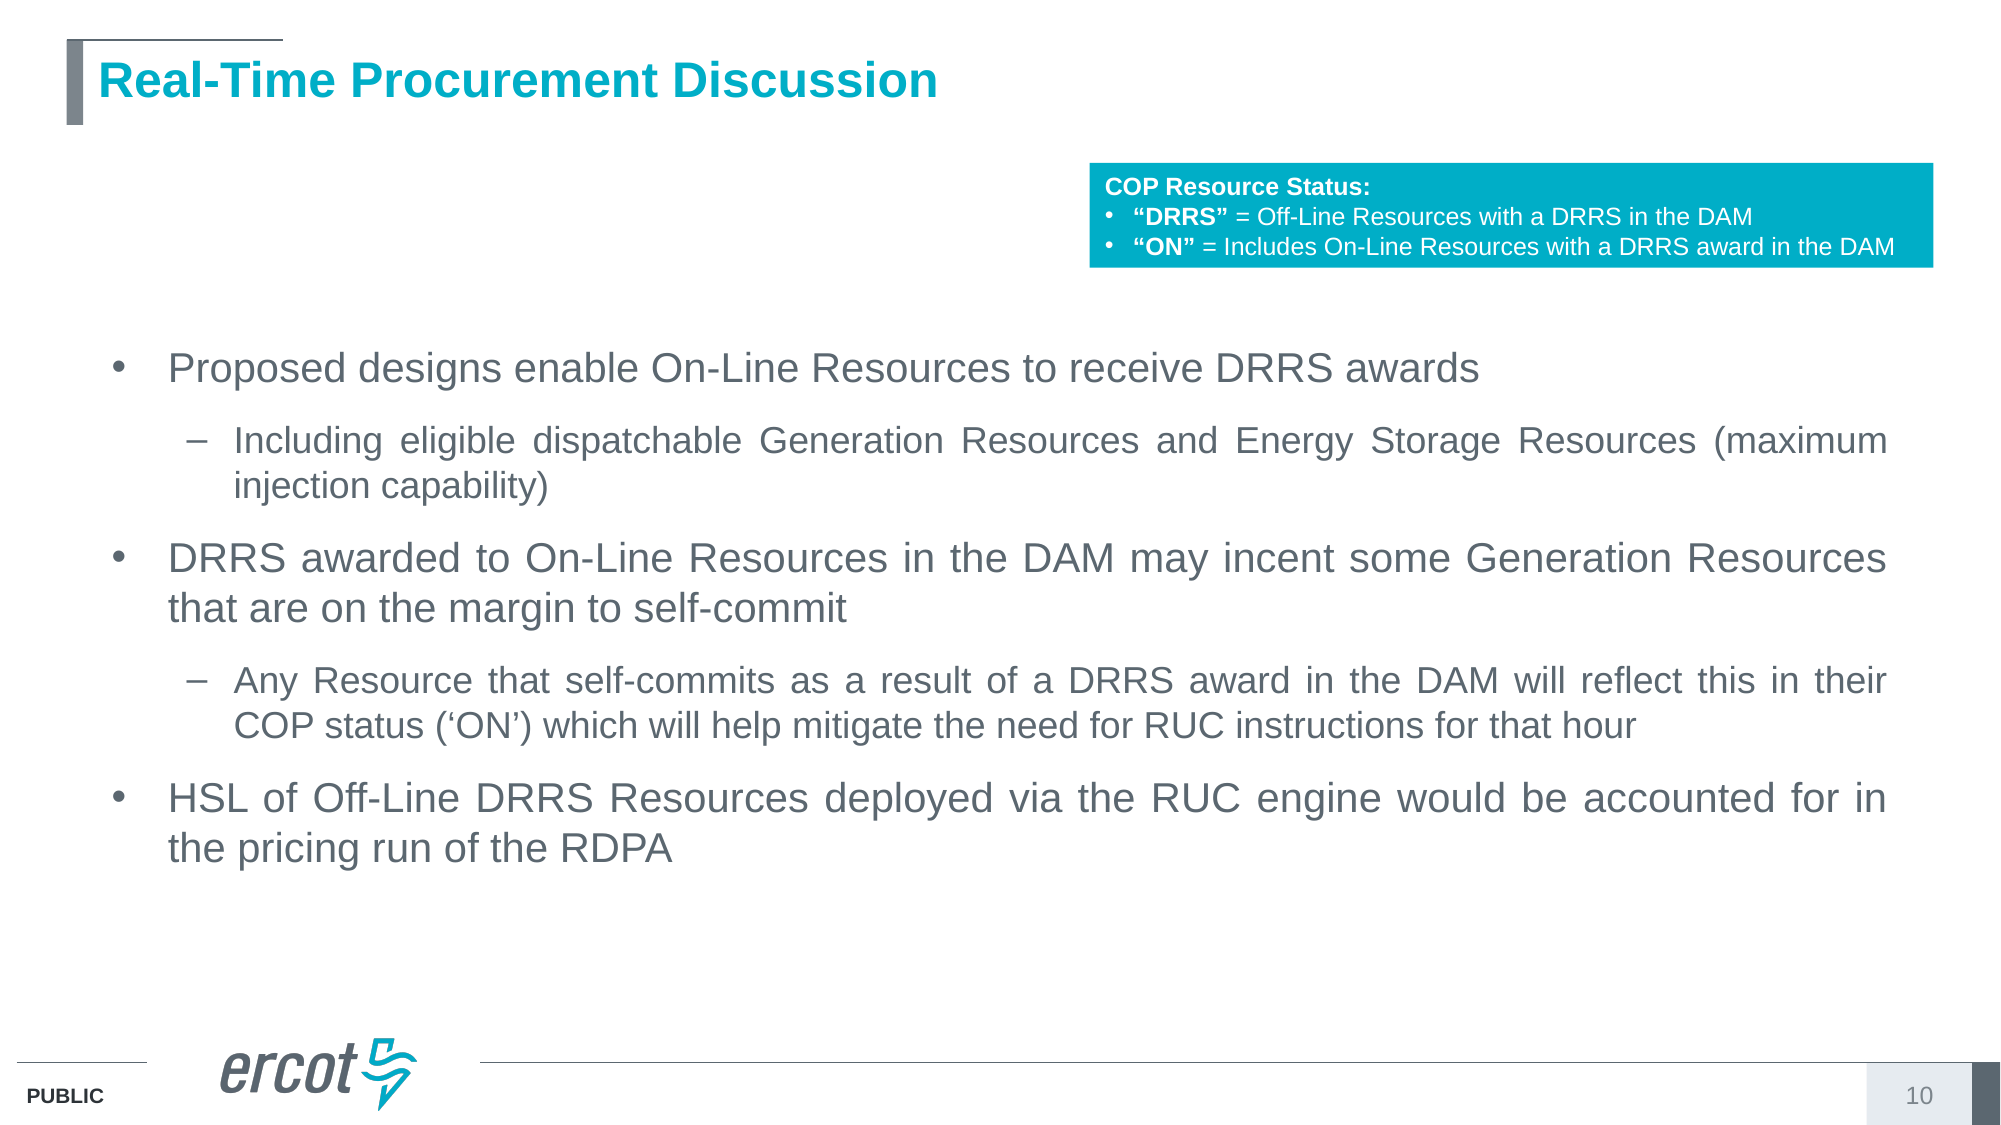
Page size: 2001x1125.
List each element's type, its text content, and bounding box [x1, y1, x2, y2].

text_box COP Resource Status: “DRRS” = Off-Line Resources with a DRRS in the DAM “ON” = Includes On-Line Resources with a DRRS award in the DAM [1089, 162, 1934, 268]
title Real-Time Procurement Discussion [83, 39, 1934, 125]
picture [215, 1032, 421, 1117]
list Proposed designs enable On-Line Resources to receive DRRS awards Including eligible dispatchable Generation Resources and Energy Storage Resources (maximum injection capability) DRRS awarded to On-Line Resources in the DAM may incent some Generation Resources that are on the margin to self-commit Any Resource that self-commits as a result of a DRRS award in the DAM will reflect this in their COP status (‘ON’) which will help mitigate the need for RUC instructions for that hour HSL of Off-Line DRRS Resources deployed via the RUC engine would be accounted for in the pricing run of the RDPA [66, 310, 1934, 957]
slide_number 10 [1866, 1076, 1973, 1113]
